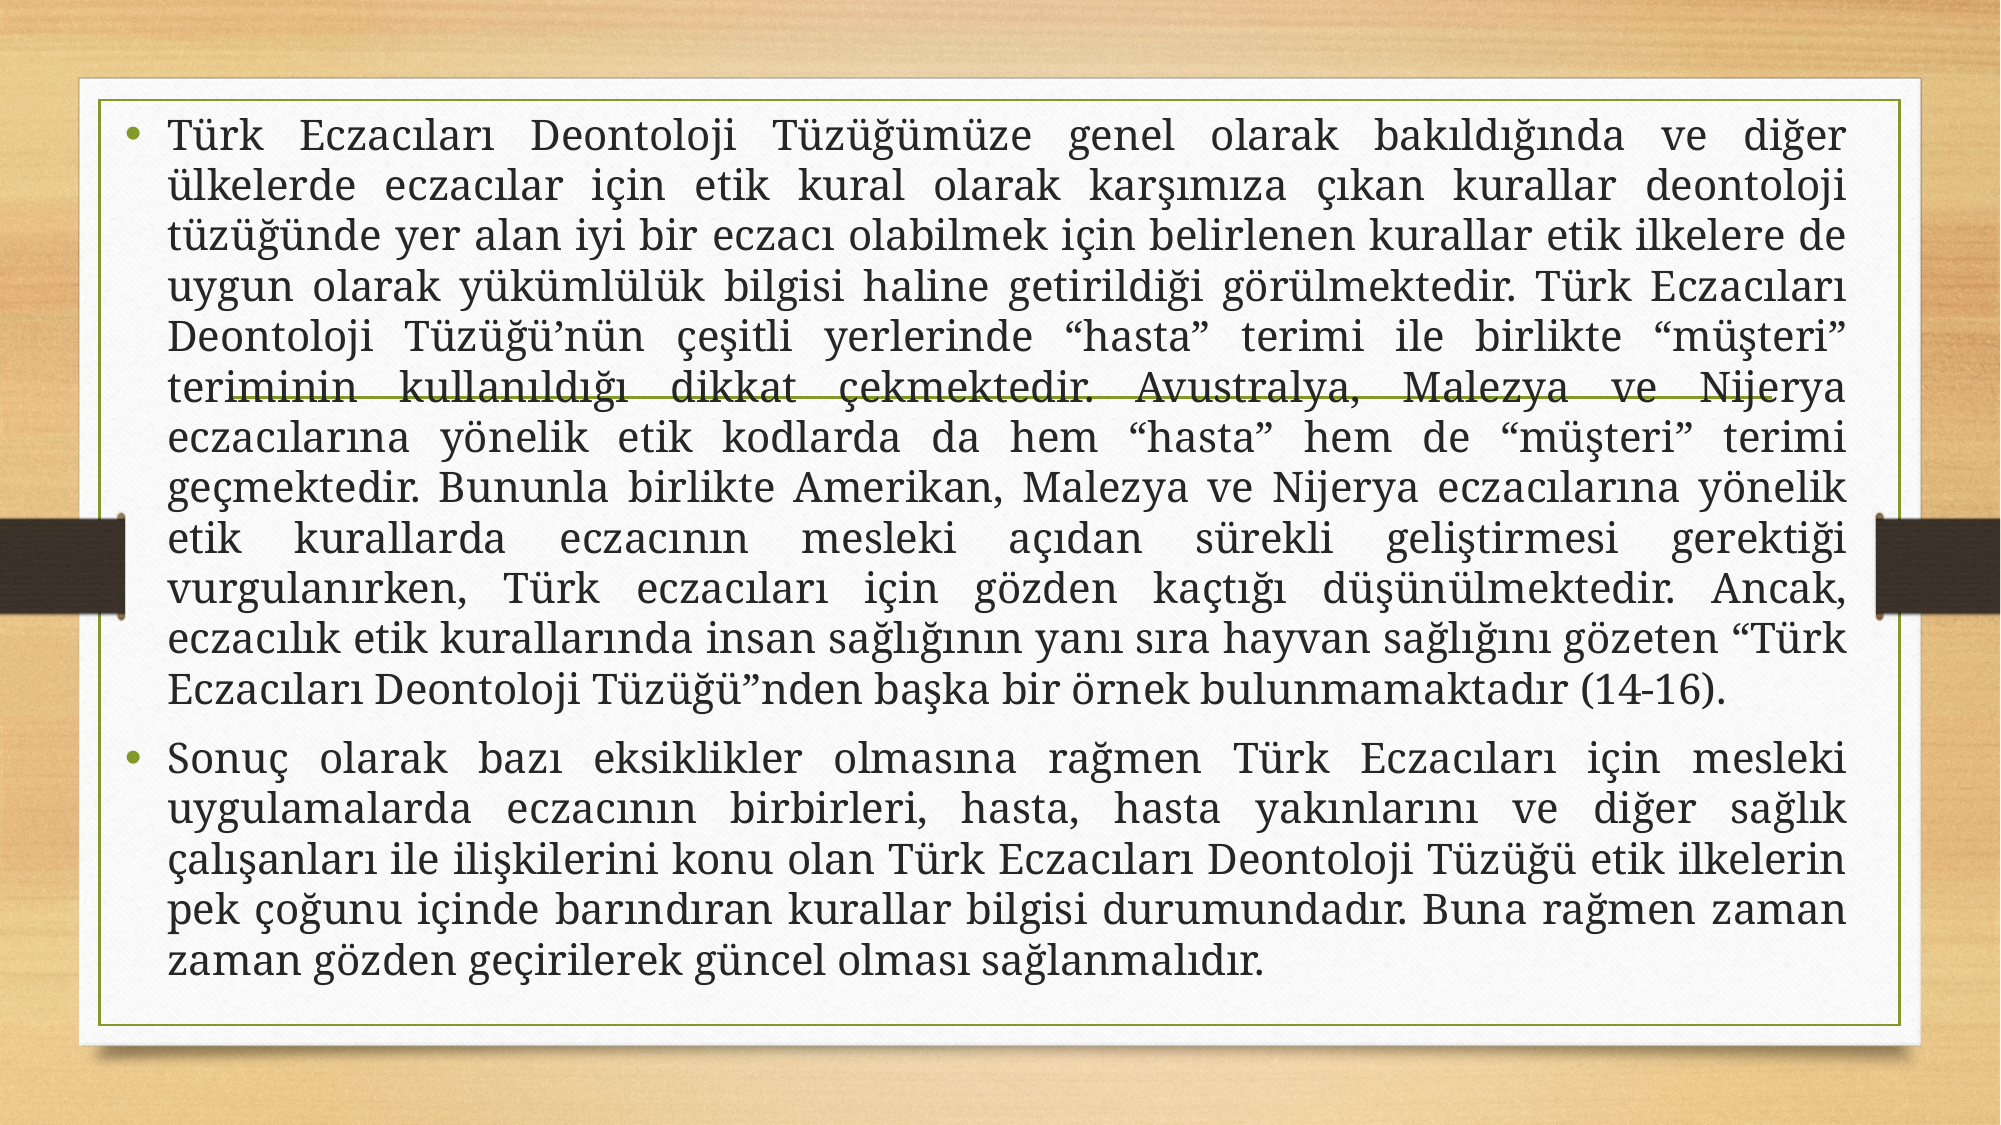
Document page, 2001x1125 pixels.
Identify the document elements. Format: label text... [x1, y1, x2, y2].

picture [0, 0, 2001, 1125]
list Türk Eczacıları Deontoloji Tüzüğümüze genel olarak bakıldığında ve diğer ülkelerde eczacılar için etik kural olarak karşımıza çıkan kurallar deontoloji tüzüğünde yer alan iyi bir eczacı olabilmek için belirlenen kurallar etik ilkelere de uygun olarak yükümlülük bilgisi haline getirildiği görülmektedir. Türk Eczacıları Deontoloji Tüzüğü’nün çeşitli yerlerinde “hasta” terimi ile birlikte “müşteri” teriminin kullanıldığı dikkat çekmektedir. Avustralya, Malezya ve Nijerya eczacılarına yönelik etik kodlarda da hem “hasta” hem de “müşteri” terimi geçmektedir. Bununla birlikte Amerikan, Malezya ve Nijerya eczacılarına yönelik etik kurallarda eczacının mesleki açıdan sürekli geliştirmesi gerektiği vurgulanırken, Türk eczacıları için gözden kaçtığı düşünülmektedir. Ancak, eczacılık etik kurallarında insan sağlığının yanı sıra hayvan sağlığını gözeten “Türk Eczacıları Deontoloji Tüzüğü”nden başka bir örnek bulunmamaktadır (14-16). Sonuç olarak bazı eksiklikler olmasına rağmen Türk Eczacıları için mesleki uygulamalarda eczacının birbirleri, hasta, hasta yakınlarını ve diğer sağlık çalışanları ile ilişkilerini konu olan Türk Eczacıları Deontoloji Tüzüğü etik ilkelerin pek çoğunu içinde barındıran kurallar bilgisi durumundadır. Buna rağmen zaman zaman gözden geçirilerek güncel olması sağlanmalıdır. [109, 100, 1863, 1014]
